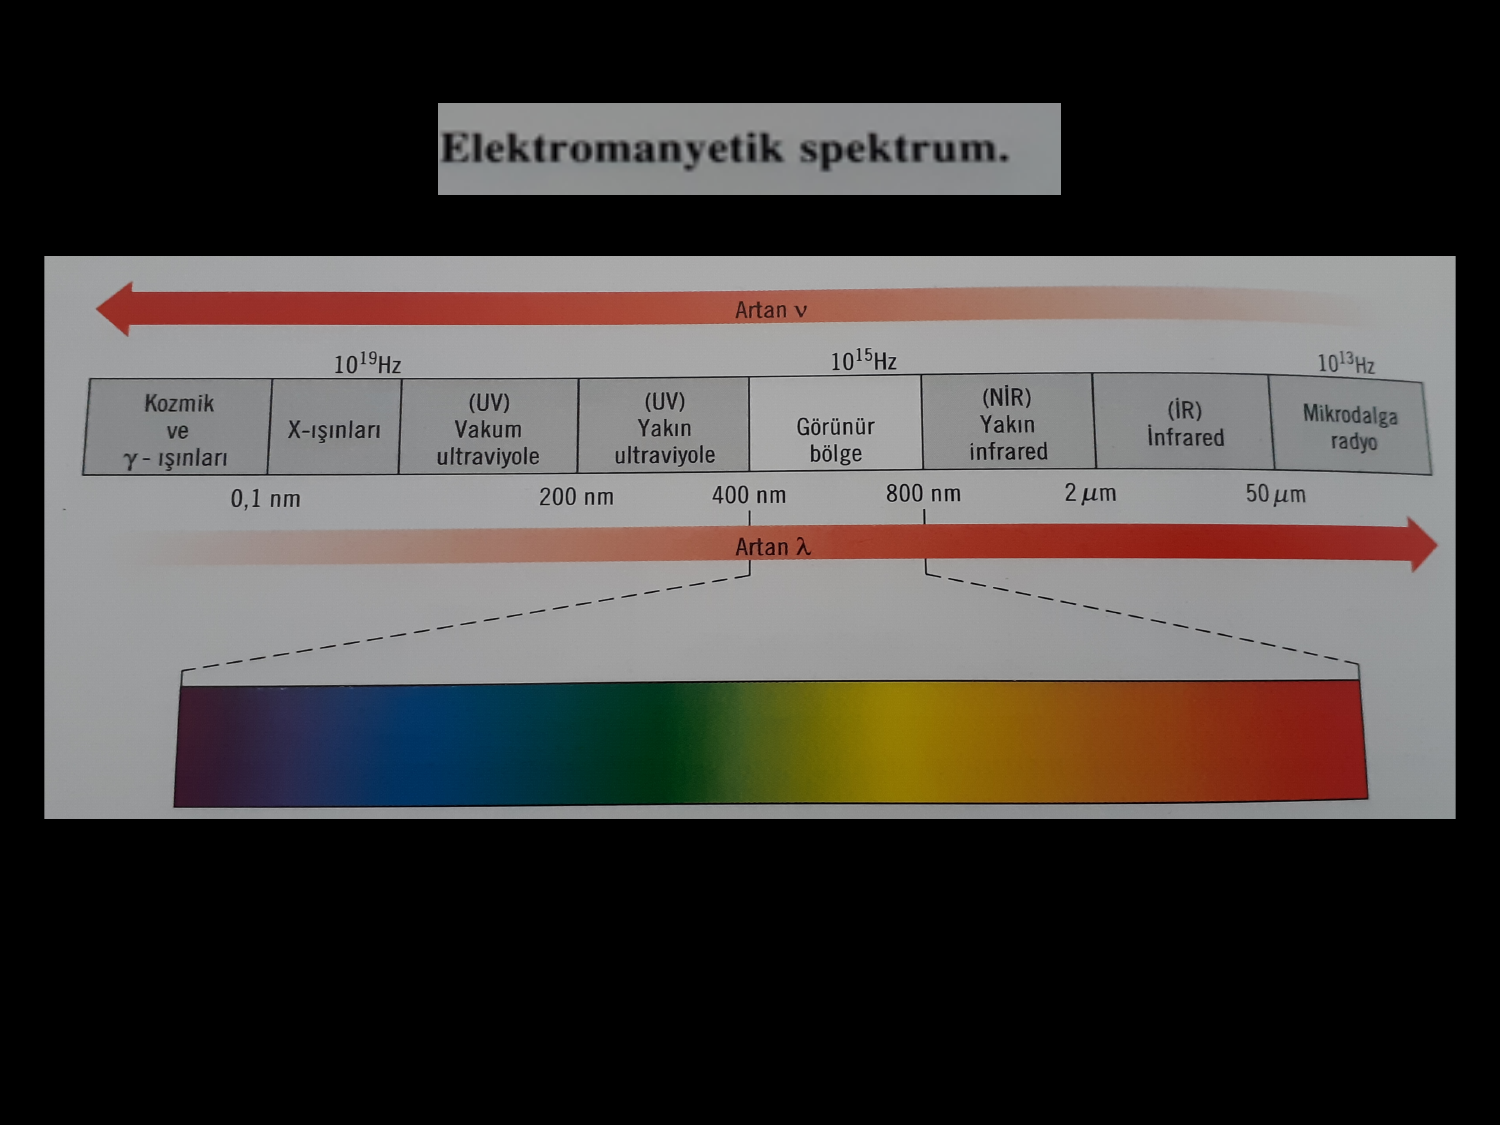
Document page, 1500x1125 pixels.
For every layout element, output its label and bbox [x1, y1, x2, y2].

picture [438, 103, 1061, 196]
picture [44, 256, 1456, 819]
